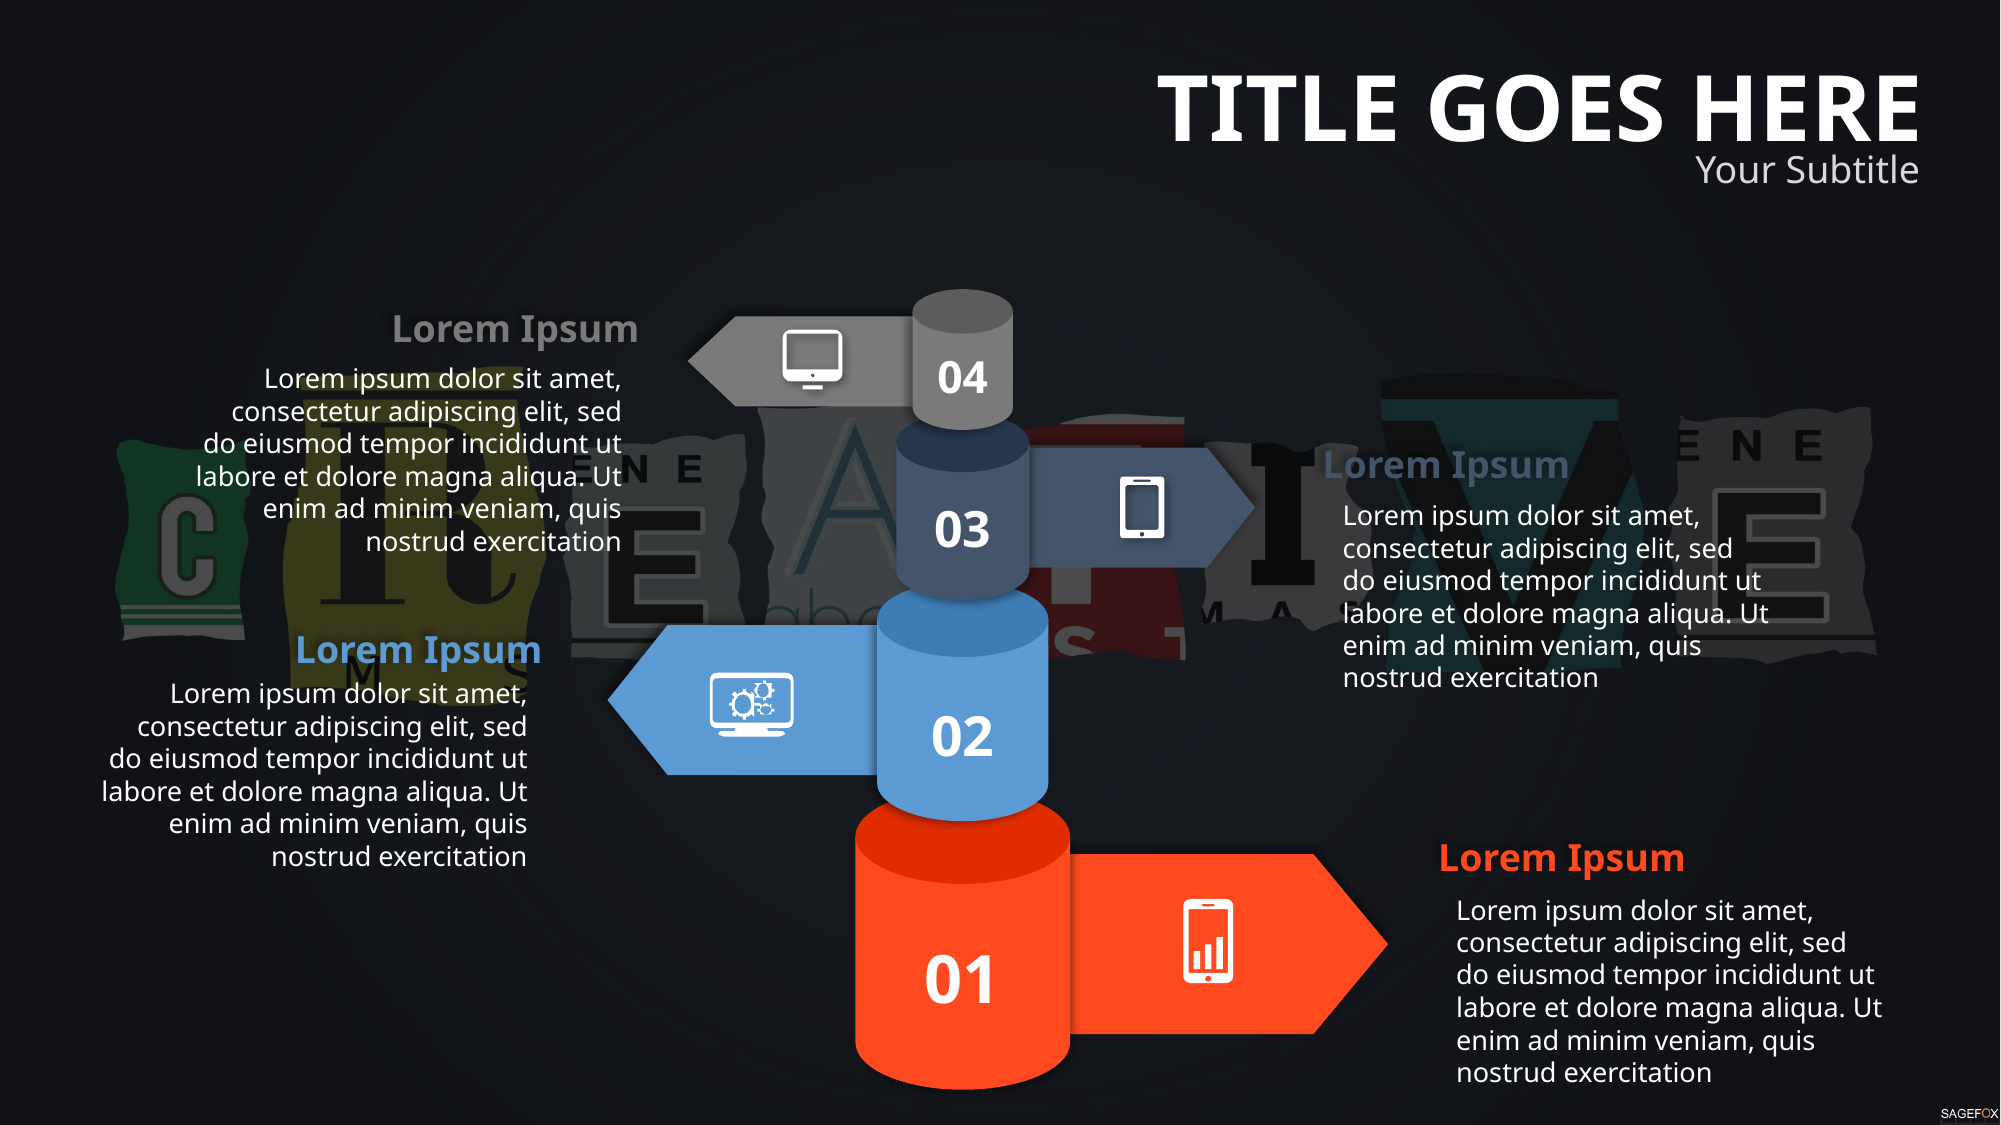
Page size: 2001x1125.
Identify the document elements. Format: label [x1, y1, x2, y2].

text_box [687, 316, 902, 407]
text_box [1296, 433, 1783, 701]
text_box [1035, 42, 1939, 199]
text_box [877, 581, 1049, 822]
text_box [855, 789, 1071, 1090]
text_box [1412, 826, 1897, 1095]
text_box [709, 672, 794, 737]
text_box [1038, 447, 1256, 568]
text_box [87, 617, 569, 879]
text_box [802, 385, 823, 390]
text_box [782, 329, 843, 382]
text_box [1120, 476, 1165, 539]
text_box [1079, 854, 1389, 1035]
text_box [912, 289, 1013, 430]
text_box [607, 625, 867, 776]
text_box [896, 413, 1030, 600]
text_box [1183, 898, 1234, 984]
text_box [181, 297, 666, 564]
picture [1940, 0, 2001, 1125]
